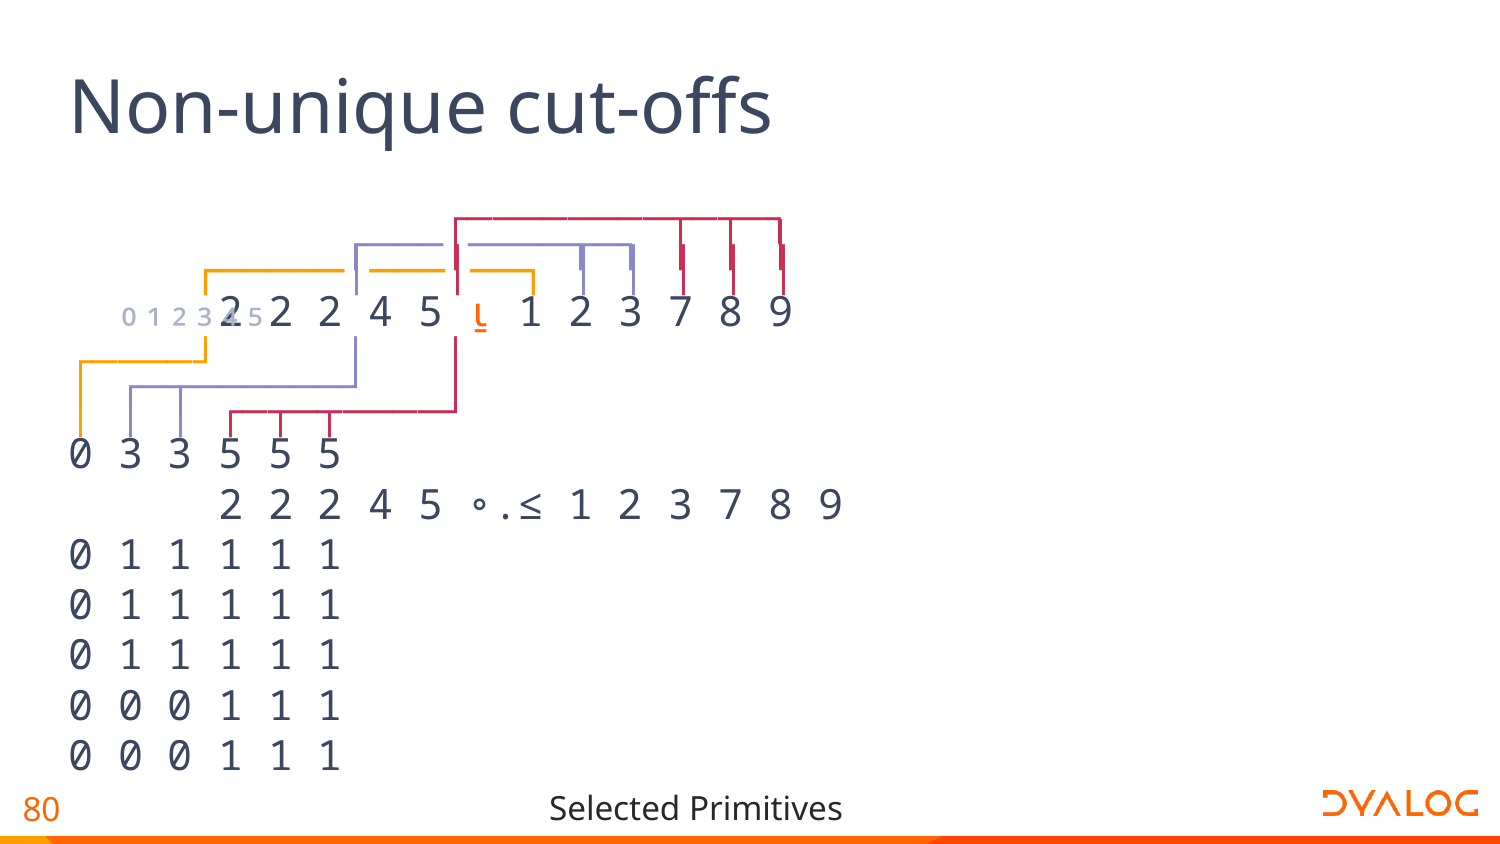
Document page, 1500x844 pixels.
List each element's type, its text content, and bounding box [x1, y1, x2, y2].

picture [1323, 790, 1478, 816]
list ┌────────┬─┬─┐ ┌───│────┬─┐ │ │ │ ┌─────│───│──┐ │ │ │ │ │ 2 2 2 4 5 ⍸ 1 2 3 7 8 9 ⁰ ¹ ² ³ ⁴ ⁵ ┌────┘ │ │ │ ┌─┬──────┘ │ │ │ │ ┌​​─┬─┬────┘ 0 3 3 5 5 5 2 2 2 4 5 ∘.≤ 1 2 3 7 8 9 0 1 1 1 1 1 0 1 1 1 1 1 0 1 1 1 1 1 0 0 0 1 1 1 0 0 0 1 1 1 [53, 207, 1453, 800]
title Non-unique cut-offs [53, 43, 1453, 157]
picture [0, 836, 1500, 844]
